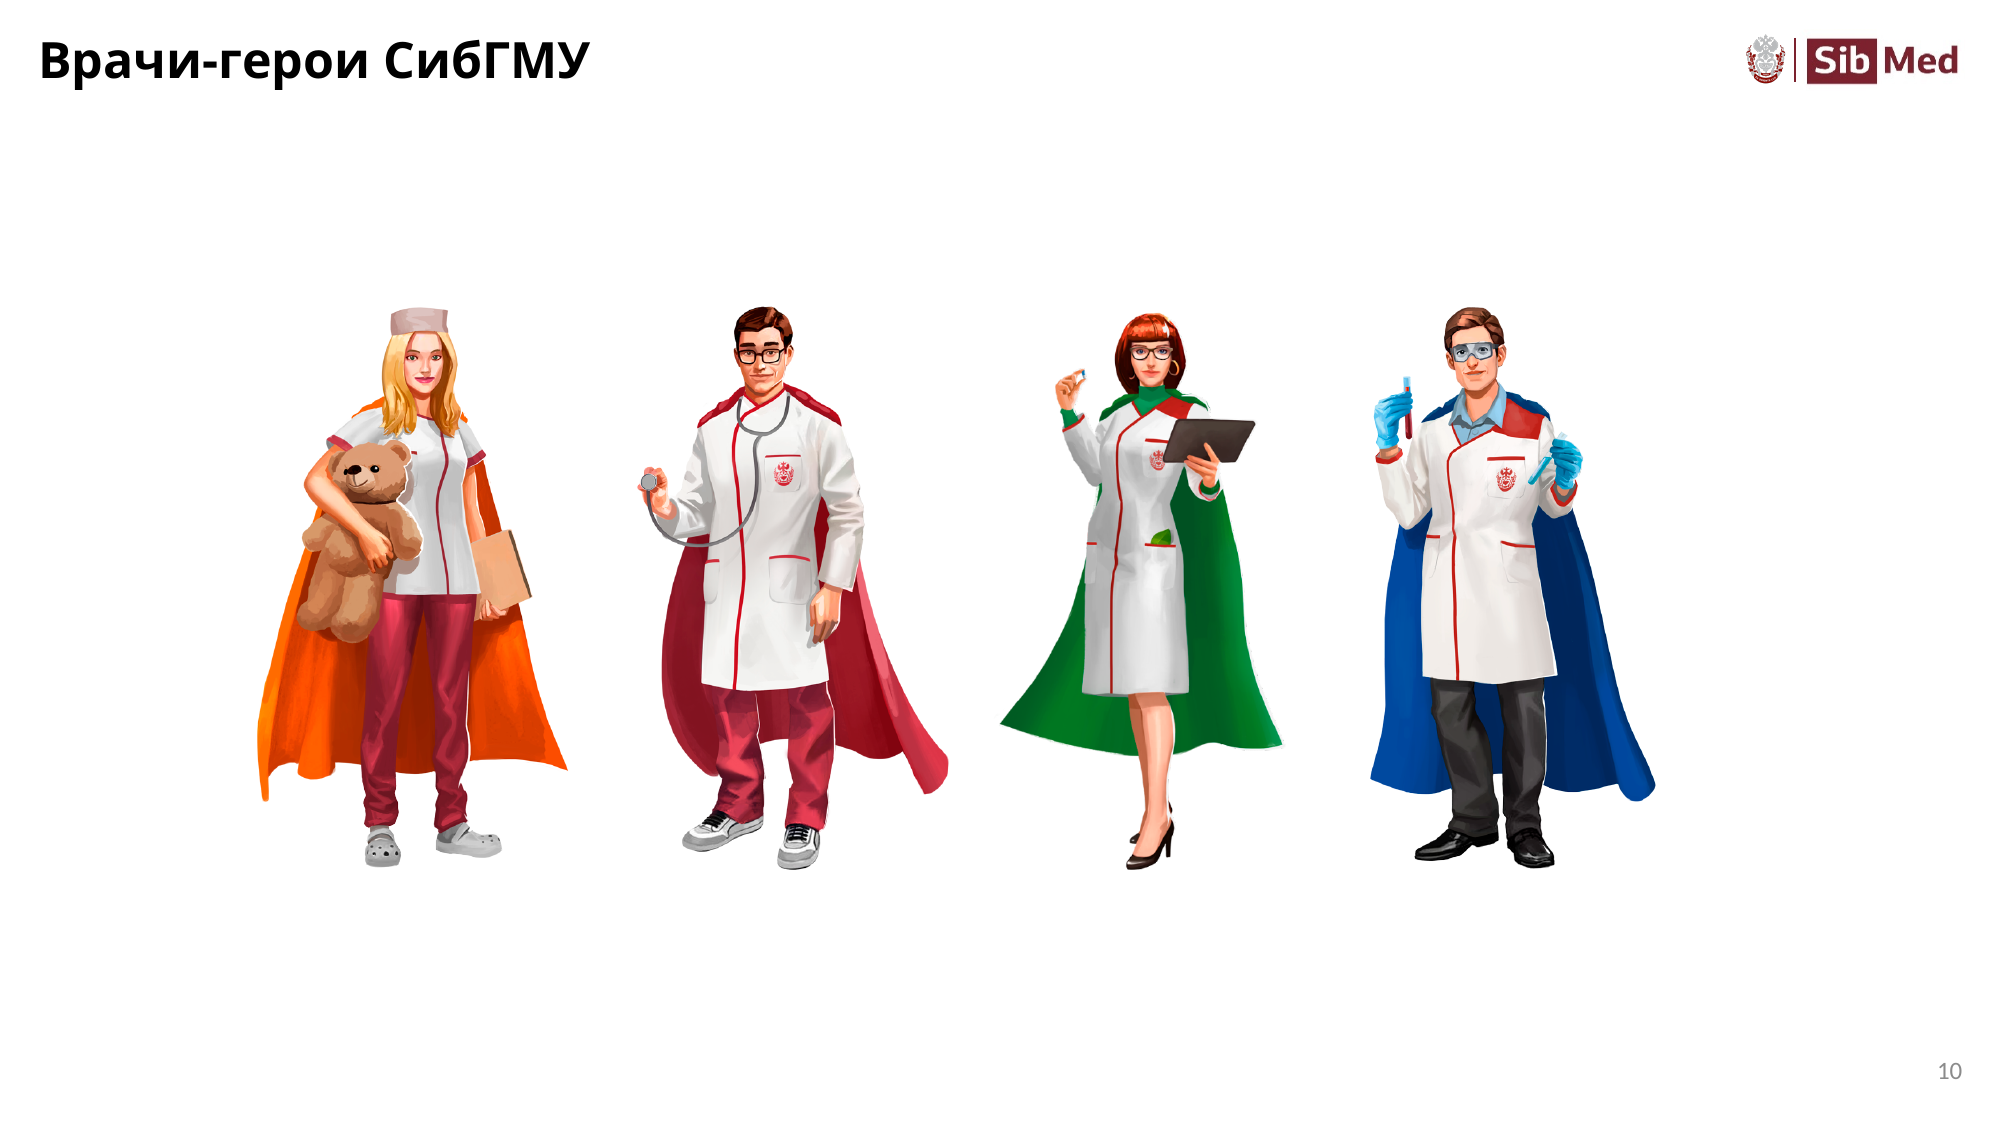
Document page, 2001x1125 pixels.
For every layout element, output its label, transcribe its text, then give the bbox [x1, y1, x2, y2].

picture [256, 306, 576, 871]
picture [1789, 29, 1978, 91]
picture [1369, 306, 1657, 871]
slide_number 10 [1855, 1039, 1978, 1100]
title Врачи-герои СибГМУ [23, 21, 1730, 103]
picture [636, 306, 950, 871]
picture [1742, 32, 1787, 86]
picture [993, 306, 1287, 871]
